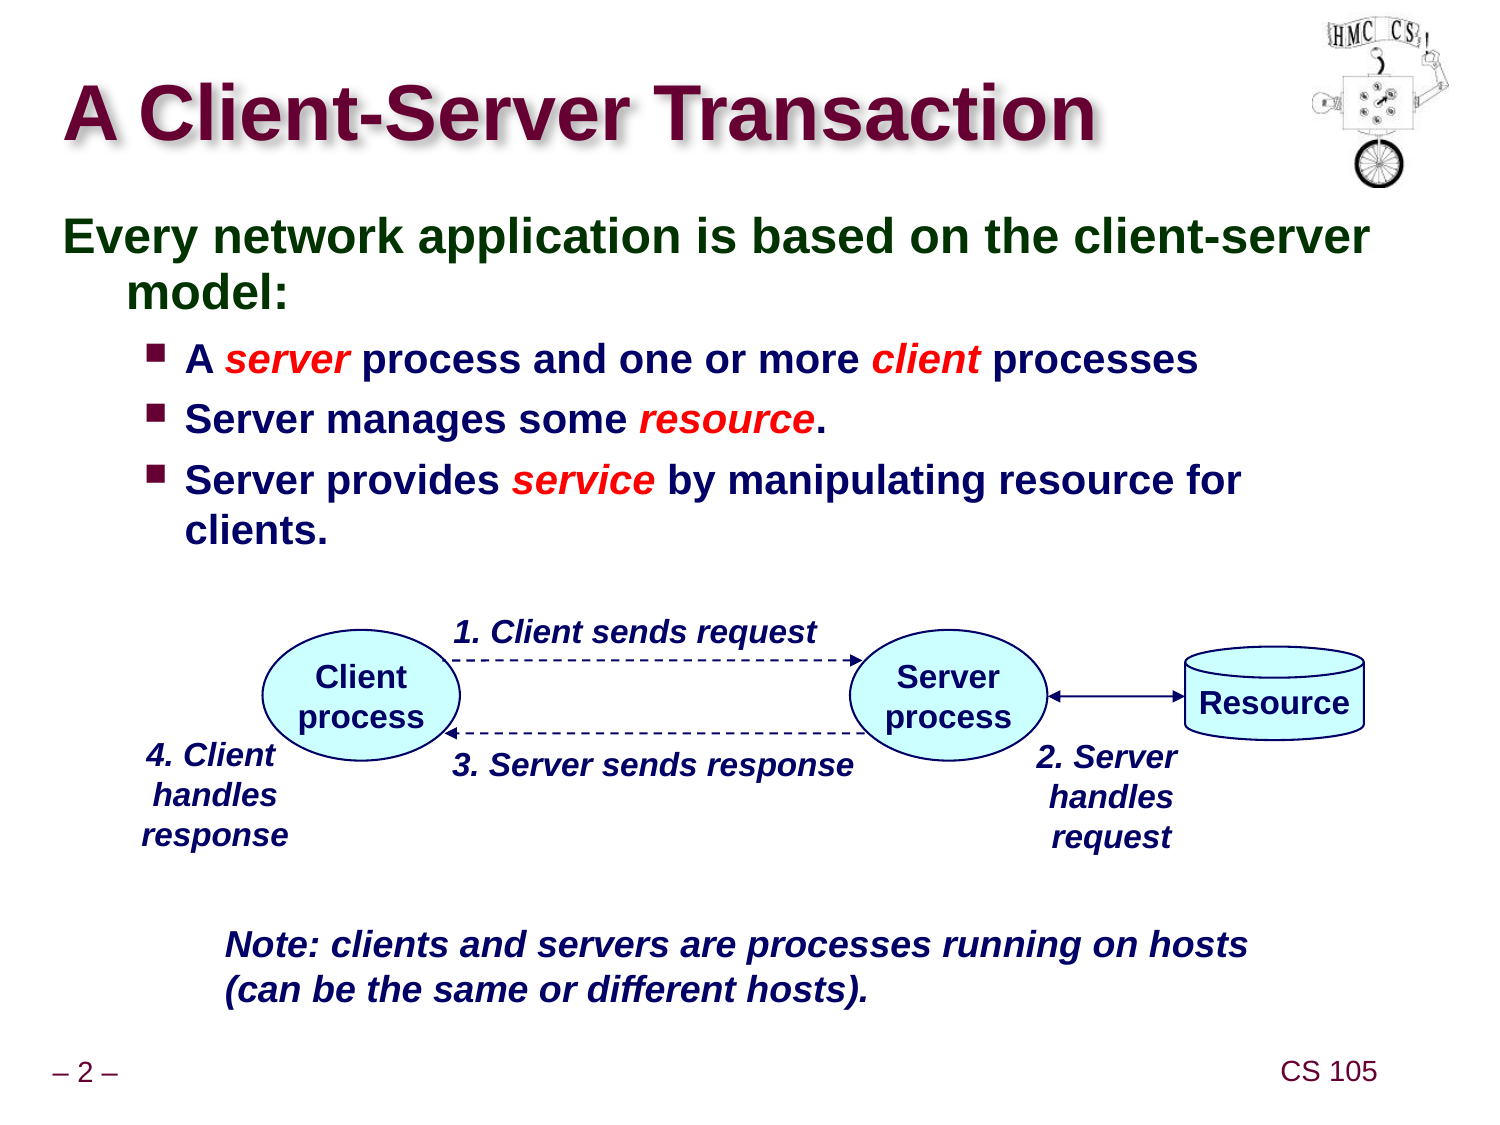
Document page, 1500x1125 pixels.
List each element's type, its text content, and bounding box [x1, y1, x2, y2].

text_box [1047, 690, 1185, 703]
text_box Client process [262, 629, 460, 761]
text_box Server process [849, 629, 1048, 761]
text_box Resource [1185, 646, 1364, 741]
text_box [845, 654, 863, 667]
title A Client-Server Transaction [62, 68, 1237, 163]
list Every network application is based on the client-server model: A server process and one or more client processes Server manages some resource. Server provides service by manipulating resource for clients. [47, 200, 1411, 538]
text_box Note: clients and servers are processes running on hosts (can be the same or different hosts). [210, 912, 1276, 1018]
picture [1312, 12, 1449, 188]
text_box 2. Server handles request [1021, 727, 1202, 862]
text_box 1. Client sends request [438, 602, 832, 658]
text_box 4. Client handles response [126, 725, 305, 861]
text_box 3. Server sends response [437, 735, 871, 791]
text_box [444, 727, 464, 735]
